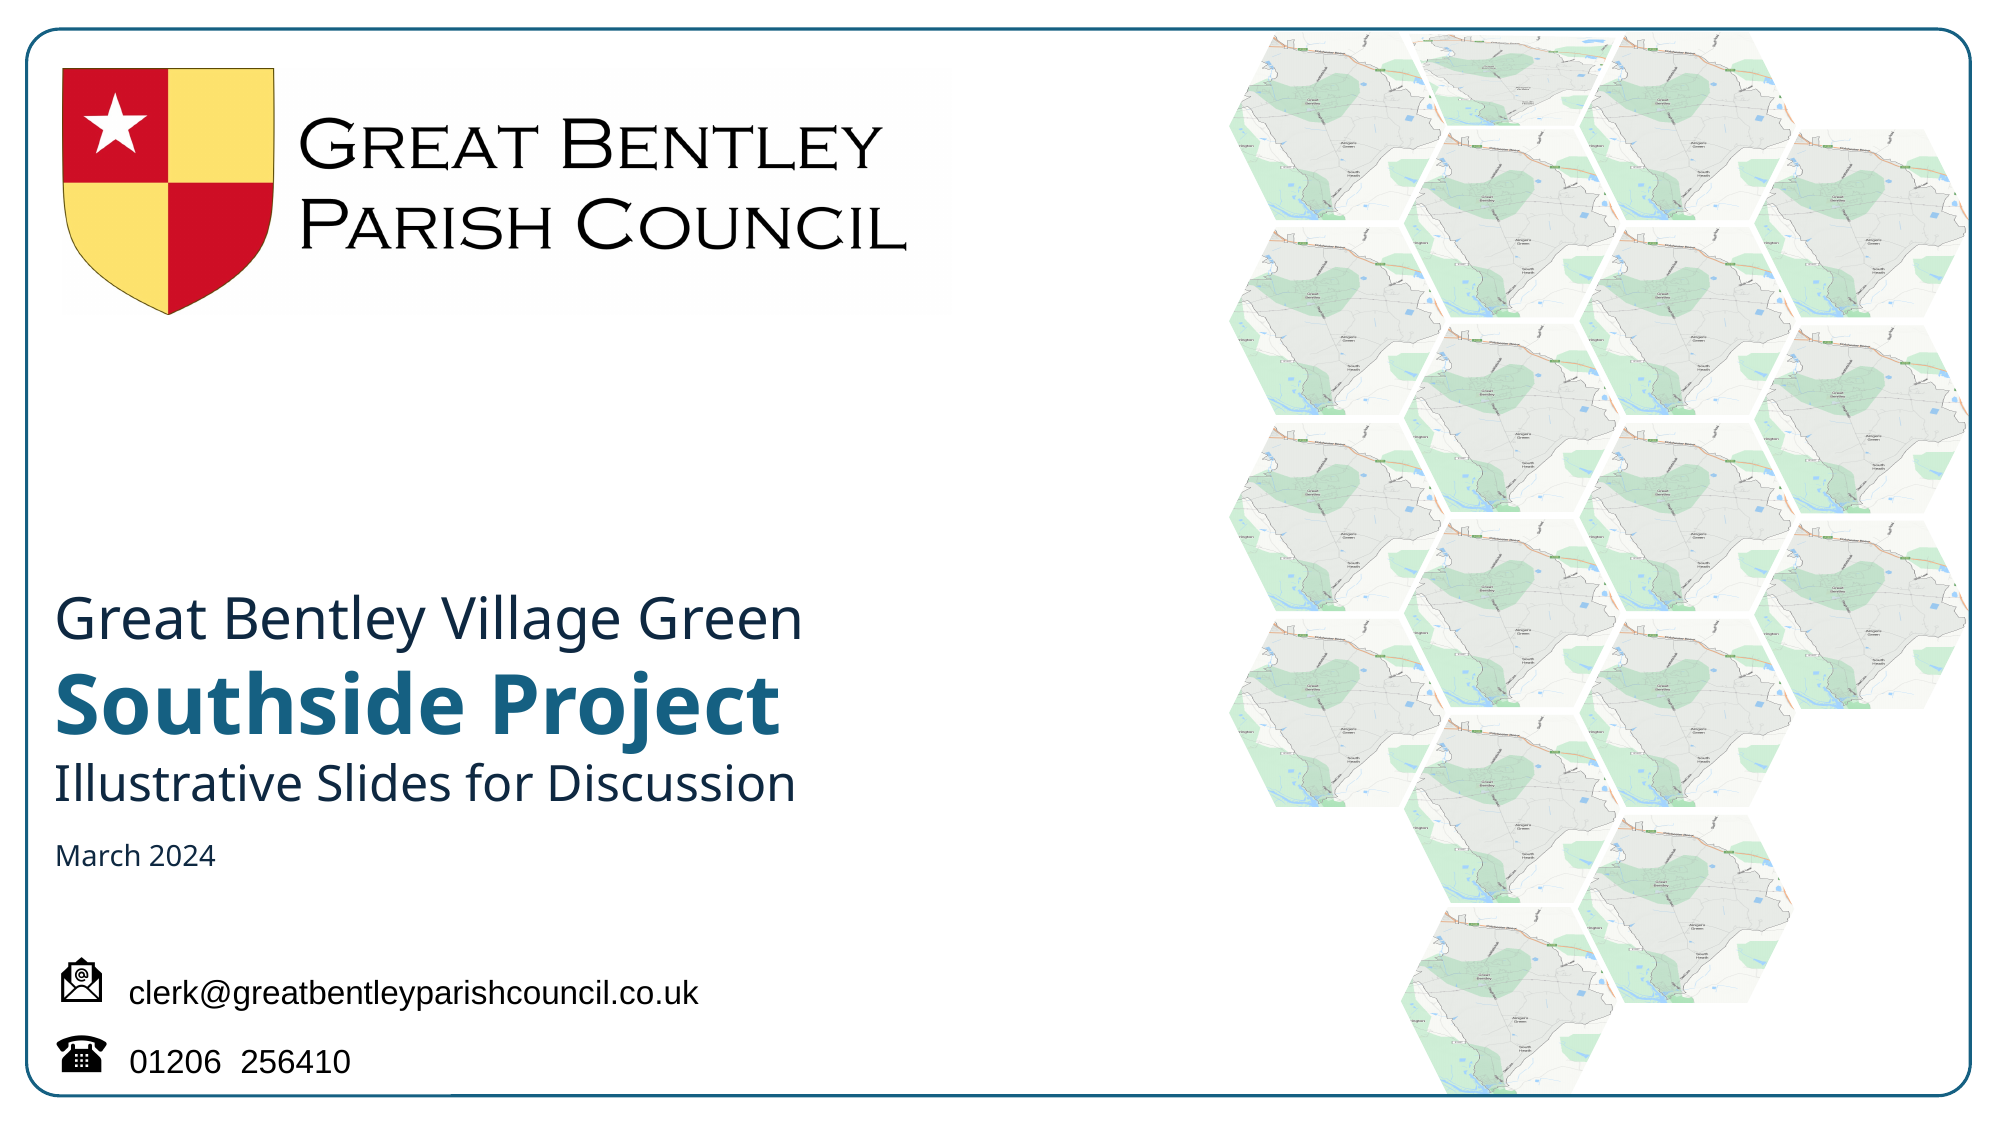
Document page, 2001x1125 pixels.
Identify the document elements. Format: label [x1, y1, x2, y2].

text_box [25, 27, 1953, 1098]
picture [61, 67, 952, 316]
picture [57, 955, 106, 1004]
picture [50, 1022, 113, 1086]
text_box [1228, 31, 1972, 1096]
